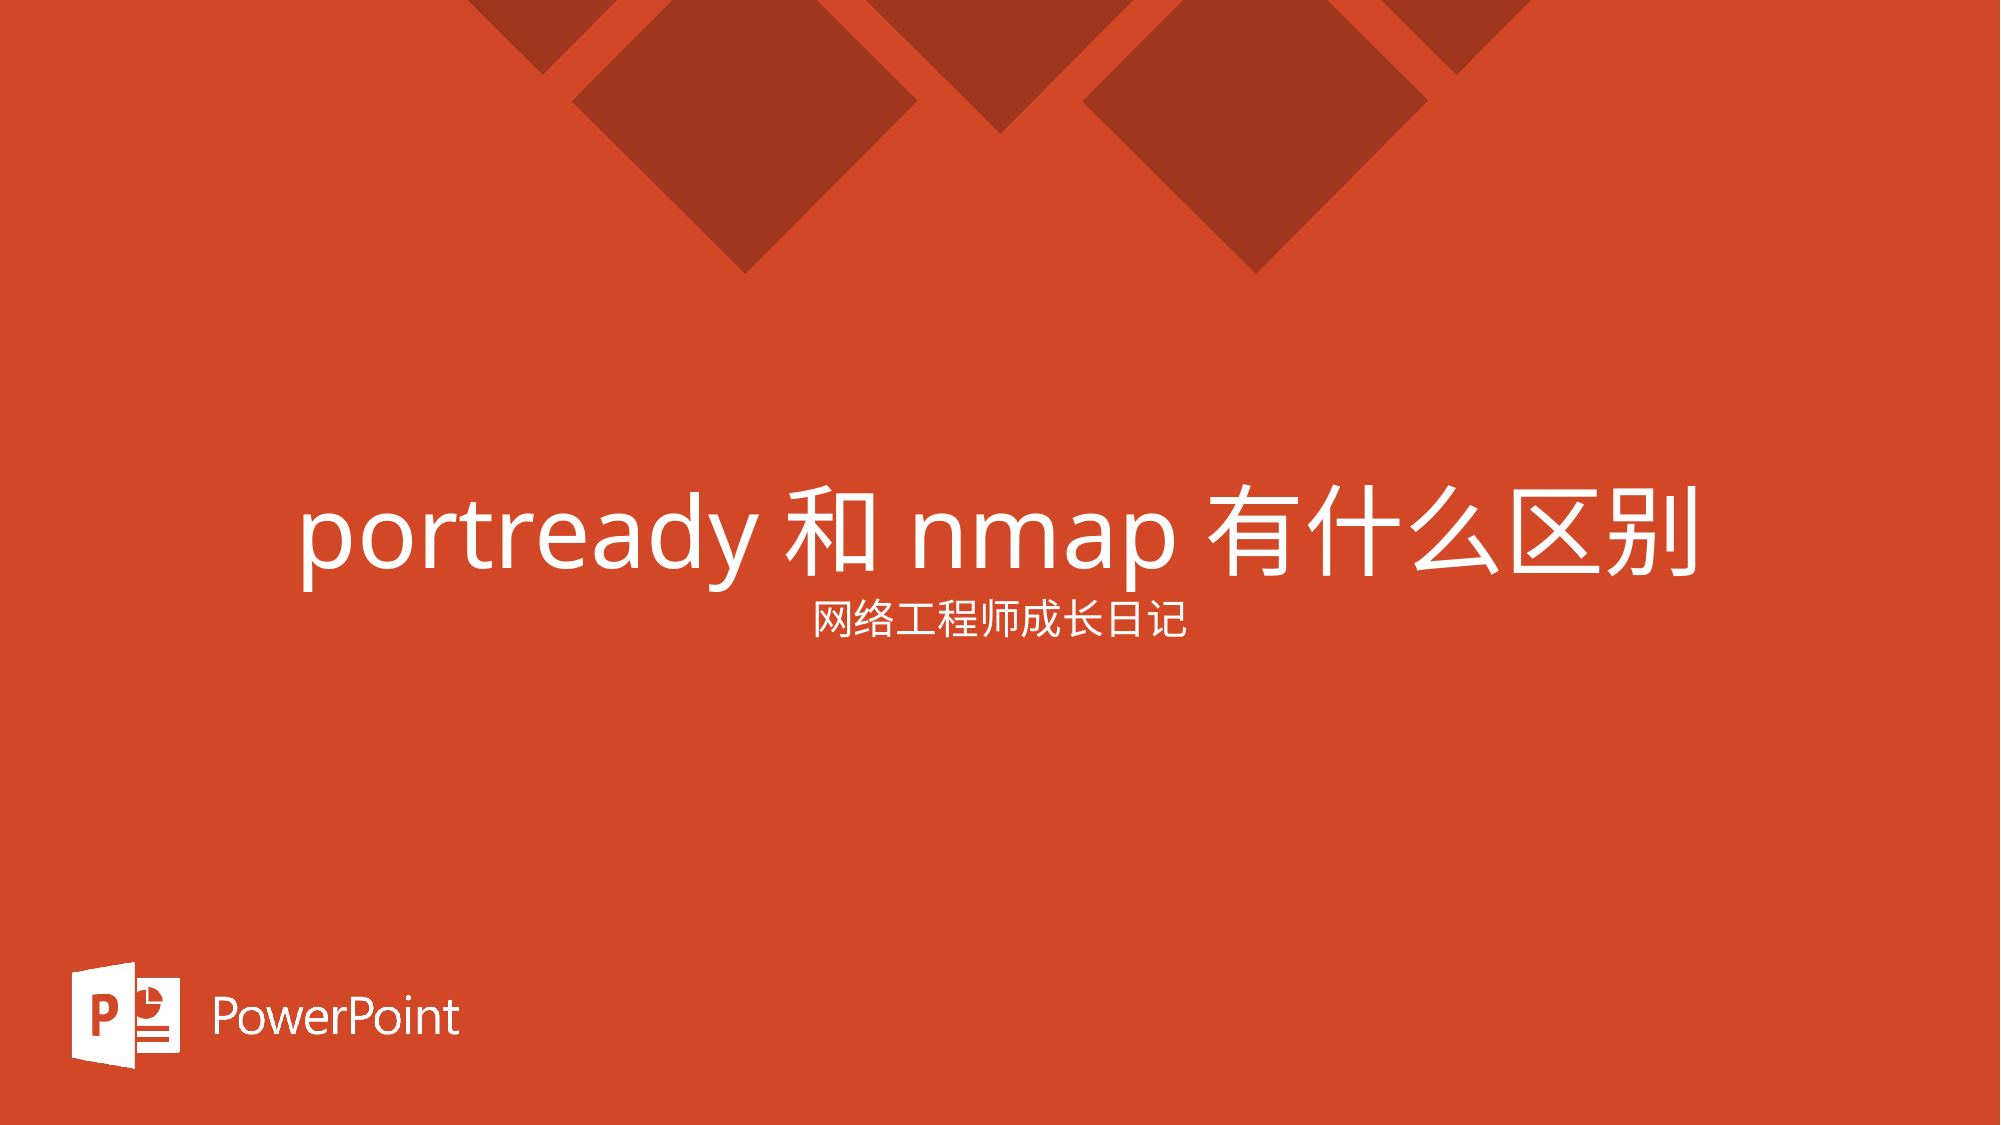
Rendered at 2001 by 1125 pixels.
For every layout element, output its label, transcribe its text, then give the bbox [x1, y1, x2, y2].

subtitle 网络工程师成长日记 [249, 590, 1750, 863]
picture [61, 947, 468, 1083]
title portready和nmap有什么区别 [249, 205, 1750, 590]
